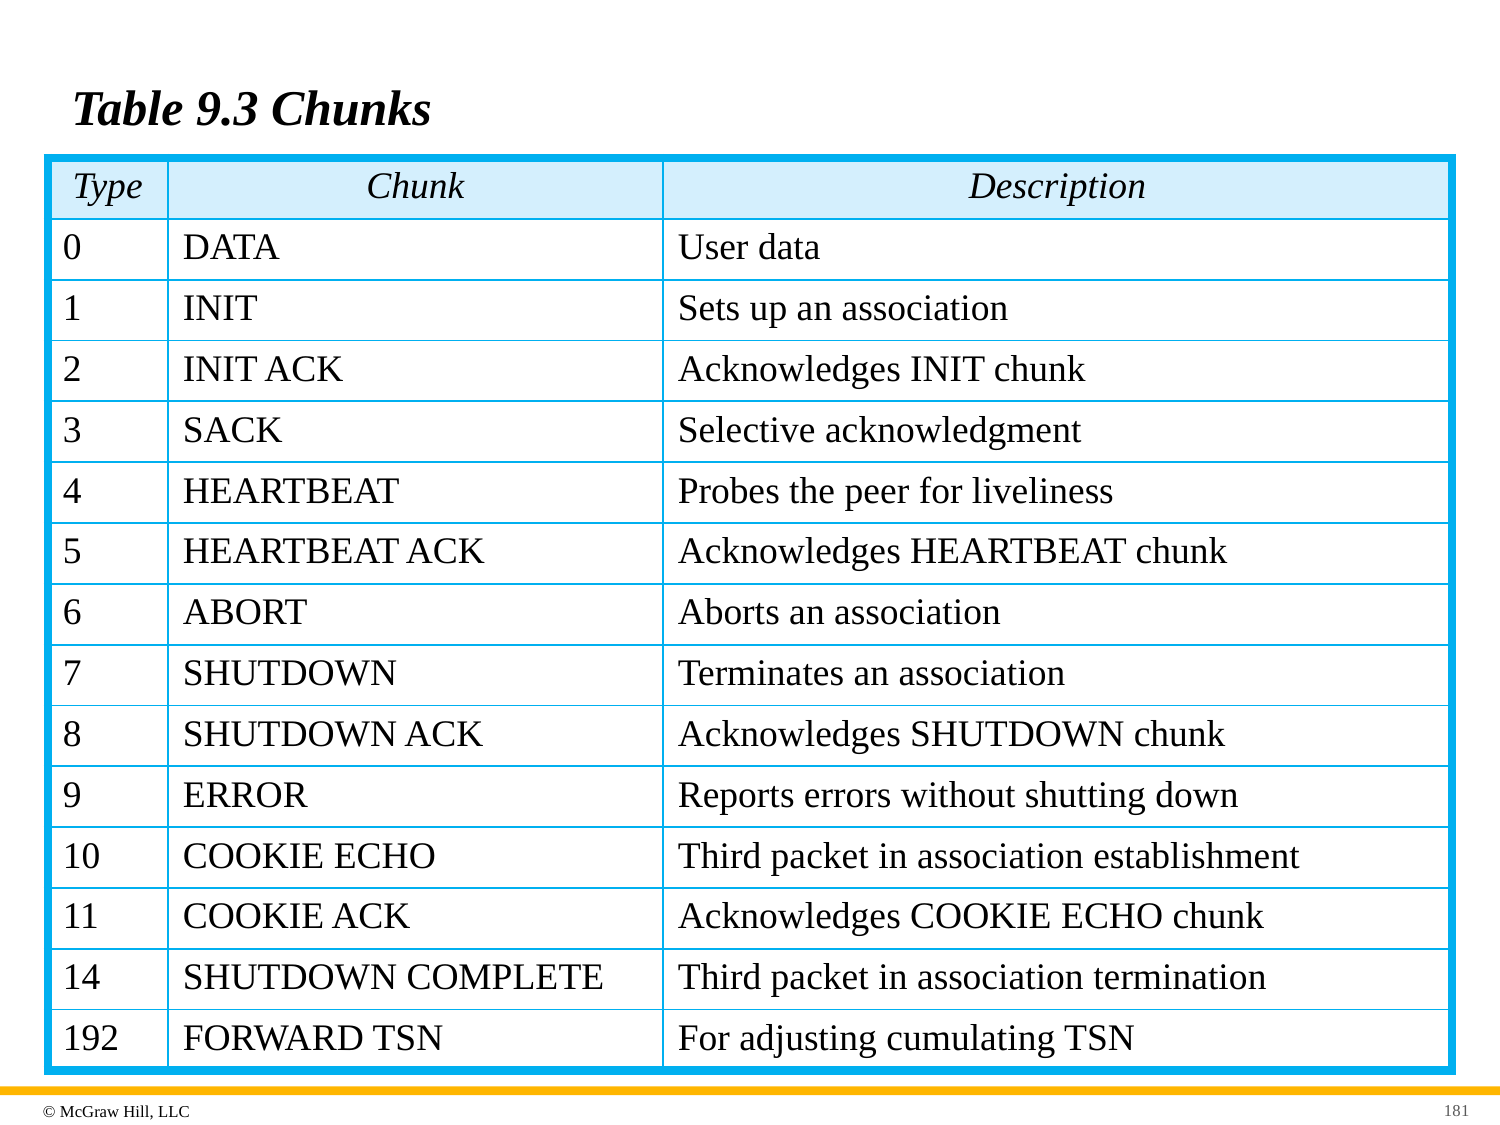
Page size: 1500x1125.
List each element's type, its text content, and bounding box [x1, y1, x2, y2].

table_cell 1 [52, 281, 167, 340]
table_cell INIT ACK [169, 341, 662, 400]
table_cell 10 [52, 828, 167, 887]
table_cell 5 [52, 524, 167, 583]
table_cell For adjusting cumulating TSN [664, 1010, 1448, 1066]
table_cell 2 [52, 341, 167, 400]
table_cell INIT [169, 281, 662, 340]
table_cell Third packet in association establishment [664, 828, 1448, 887]
table_cell Aborts an association [664, 585, 1448, 644]
table_header Description [664, 162, 1448, 218]
table_cell SACK [169, 402, 662, 461]
table_cell SHUTDOWN COMPLETE [169, 950, 662, 1009]
table_cell 192 [52, 1010, 167, 1066]
table_cell Selective acknowledgment [664, 402, 1448, 461]
table_cell ERROR [169, 767, 662, 826]
table_cell HEARTBEAT ACK [169, 524, 662, 583]
table_cell COOKIE ECHO [169, 828, 662, 887]
table_cell 8 [52, 706, 167, 765]
title Table 9.3 Chunks [56, 50, 1444, 154]
table_cell 4 [52, 463, 167, 522]
table_cell Acknowledges INIT chunk [664, 341, 1448, 400]
table_cell Acknowledges COOKIE ECHO chunk [664, 889, 1448, 948]
table_cell 7 [52, 646, 167, 705]
table_cell Terminates an association [664, 646, 1448, 705]
table_cell User data [664, 220, 1448, 279]
table_cell HEARTBEAT [169, 463, 662, 522]
table_cell 14 [52, 950, 167, 1009]
table_cell 0 [52, 220, 167, 279]
slide_number 181 [1418, 1096, 1477, 1123]
table_cell 6 [52, 585, 167, 644]
table_cell DATA [169, 220, 662, 279]
table_cell COOKIE ACK [169, 889, 662, 948]
table_cell FORWARD TSN [169, 1010, 662, 1066]
table_cell 11 [52, 889, 167, 948]
table_header Type [52, 162, 167, 218]
table_header Chunk [169, 162, 662, 218]
table_cell SHUTDOWN [169, 646, 662, 705]
table_cell 3 [52, 402, 167, 461]
table_cell Acknowledges HEARTBEAT chunk [664, 524, 1448, 583]
table_cell Probes the peer for liveliness [664, 463, 1448, 522]
table_cell Reports errors without shutting down [664, 767, 1448, 826]
table_cell ABORT [169, 585, 662, 644]
table_cell Sets up an association [664, 281, 1448, 340]
table_cell Third packet in association termination [664, 950, 1448, 1009]
table_cell Acknowledges SHUTDOWN chunk [664, 706, 1448, 765]
table_cell SHUTDOWN ACK [169, 706, 662, 765]
table_cell 9 [52, 767, 167, 826]
